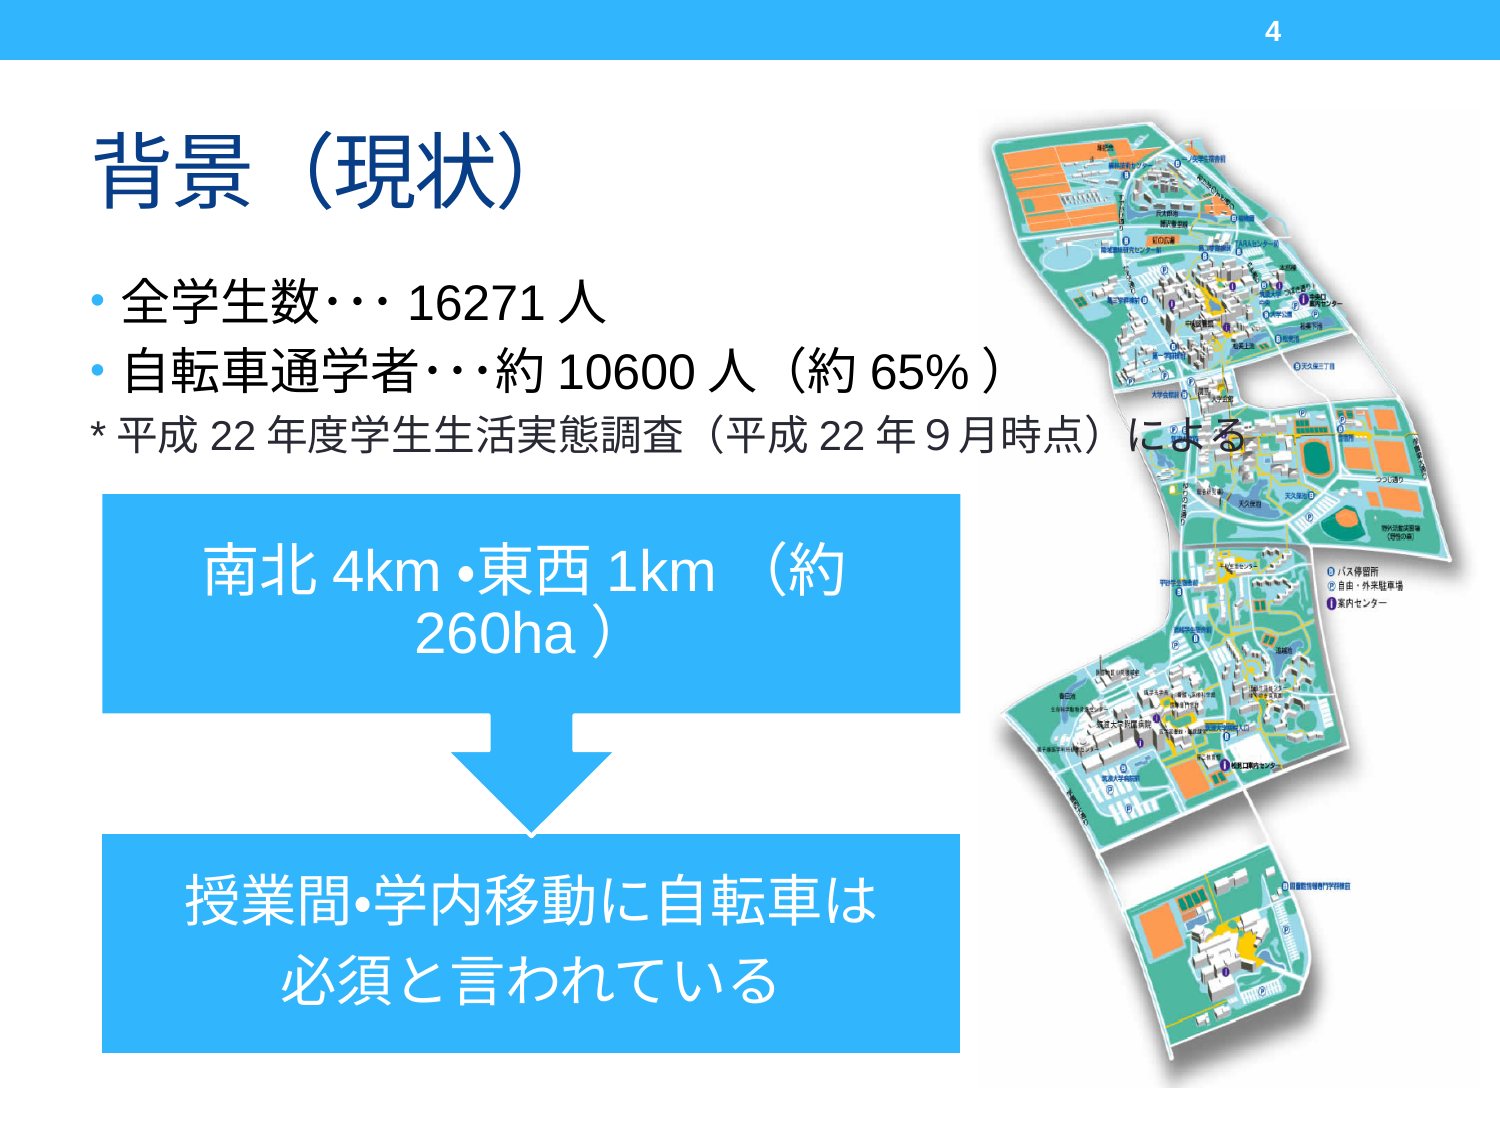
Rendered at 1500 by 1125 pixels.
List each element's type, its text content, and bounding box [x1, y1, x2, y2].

slide_number 4 [1250, 3, 1425, 57]
picture [977, 109, 1479, 1089]
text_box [100, 491, 963, 1058]
list 全学生数･･･16271人 自転車通学者･･･約10600人（約65%） *平成22年度学生生活実態調査（平成22年９月時点）による [75, 262, 975, 1063]
title 背景（現状） [75, 87, 1425, 250]
